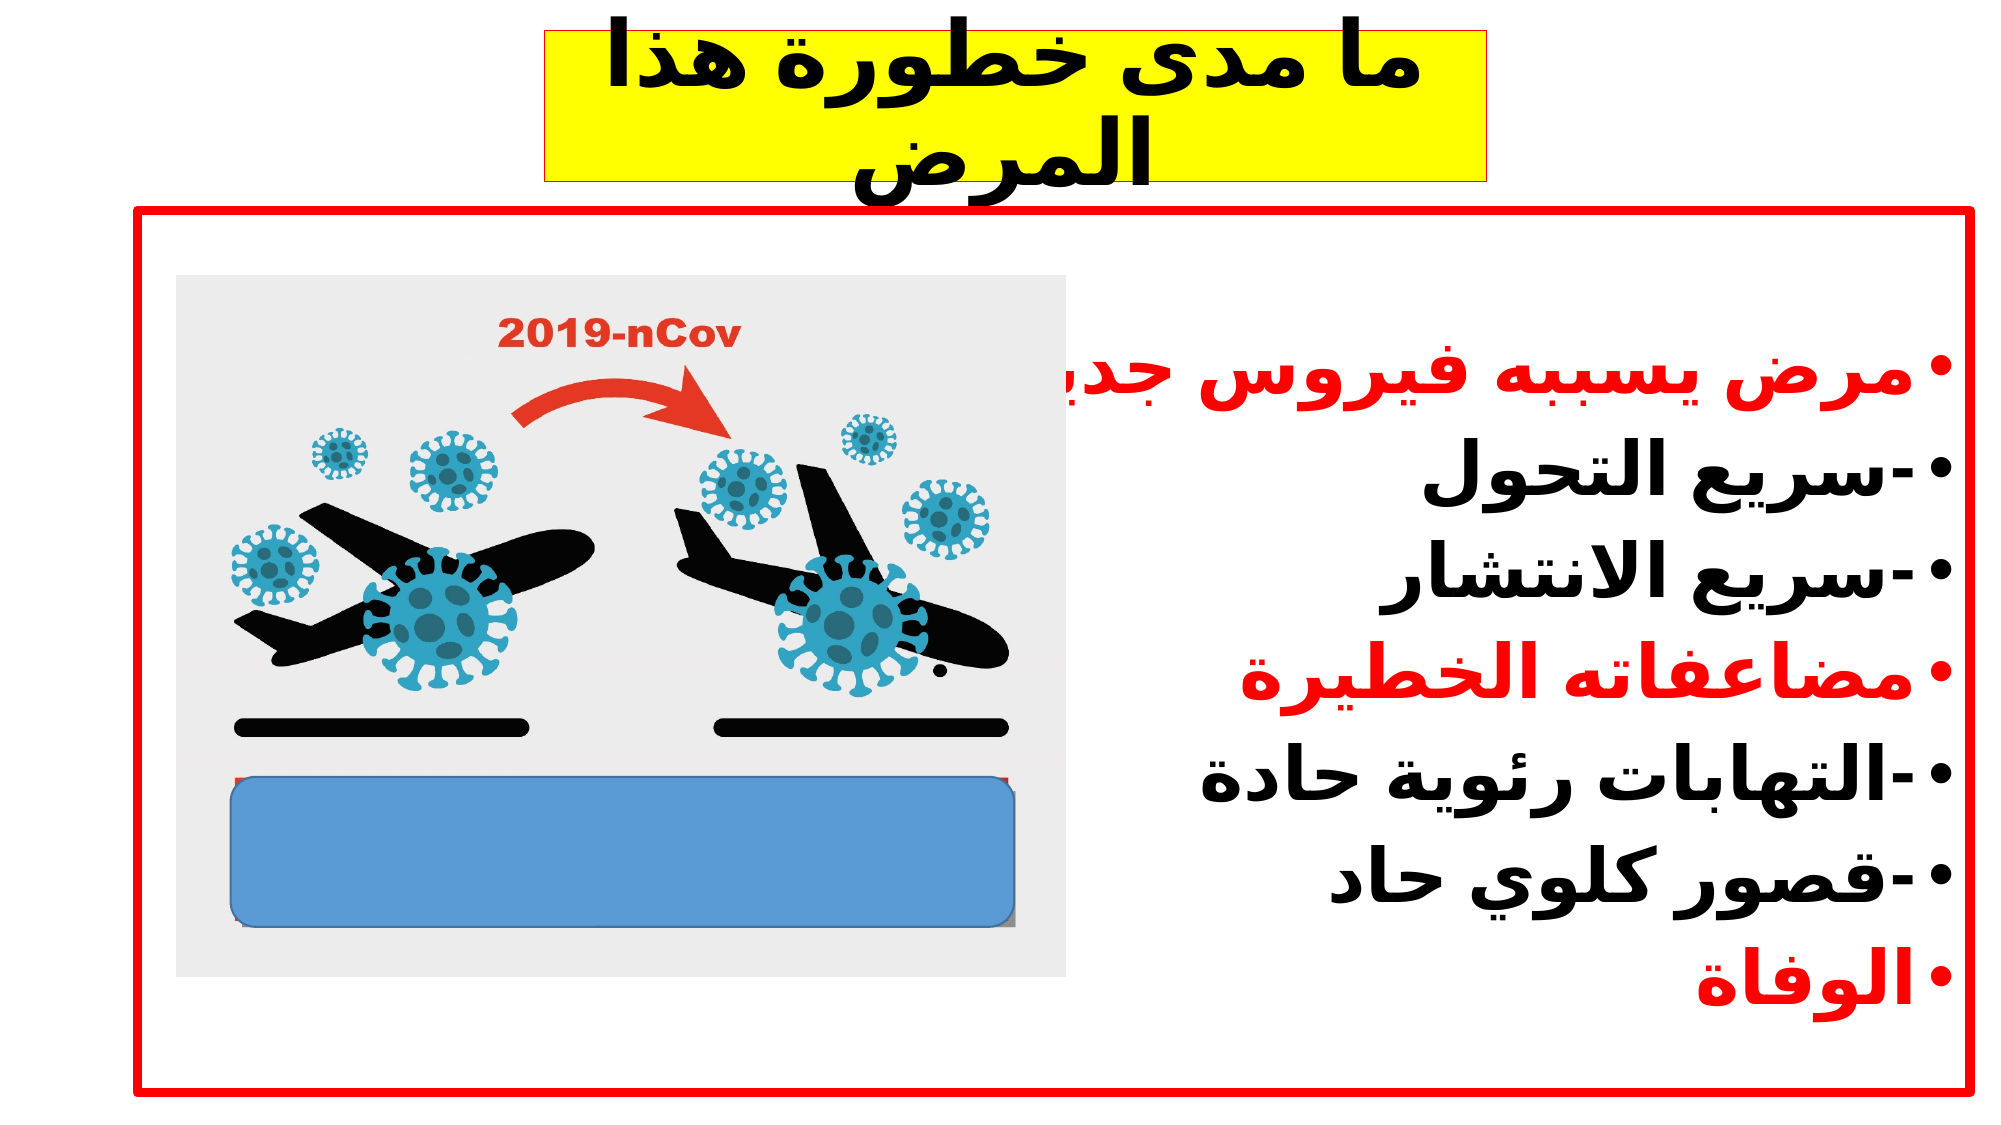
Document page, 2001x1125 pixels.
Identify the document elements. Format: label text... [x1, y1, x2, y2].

title ما مدى خطورة هذا المرض [544, 30, 1487, 182]
list مرض يسببه فيروس جديد -سريع التحول -سريع الانتشار مضاعفاته الخطيرة -التهابات رئوية حادة -قصور كلوي حاد الوفاة [137, 210, 1971, 1093]
picture [176, 275, 1066, 977]
